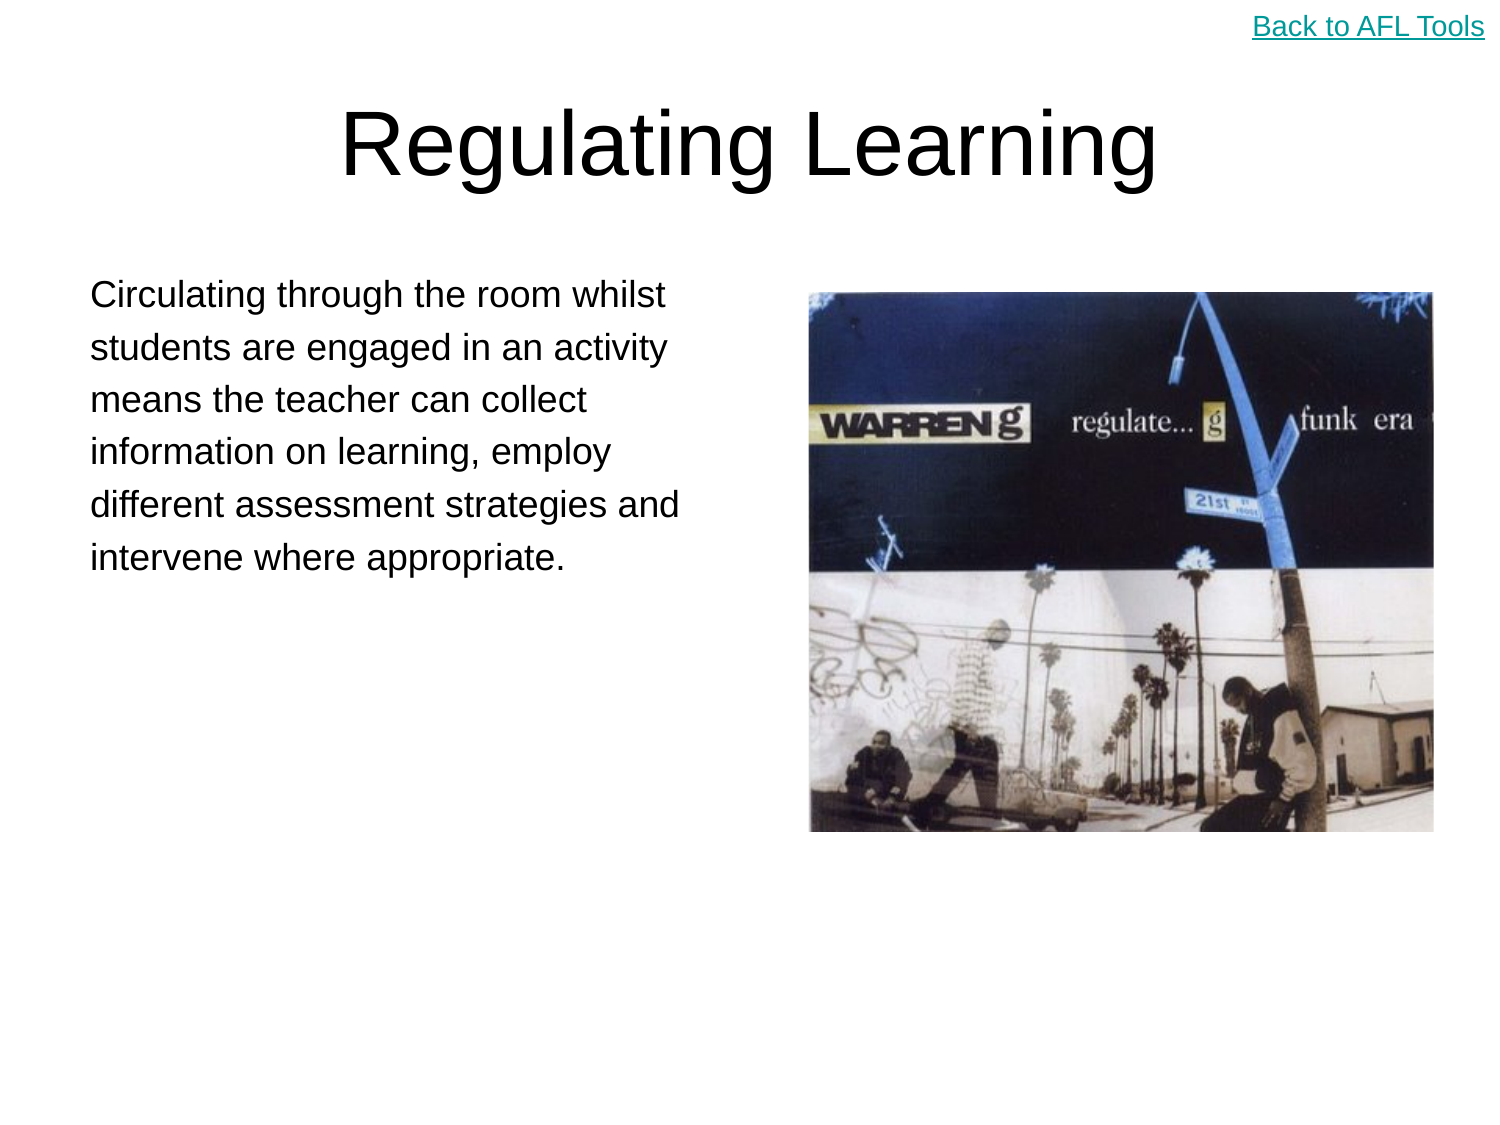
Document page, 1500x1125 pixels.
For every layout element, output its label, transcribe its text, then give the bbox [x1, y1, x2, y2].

list Circulating through the room whilst students are engaged in an activity means the teacher can collect information on learning, employ different assessment strategies and intervene where appropriate. [74, 262, 738, 1006]
picture [808, 292, 1434, 833]
title Regulating Learning [74, 44, 1426, 233]
text_box Back to AFL Tools [1195, 0, 1500, 50]
